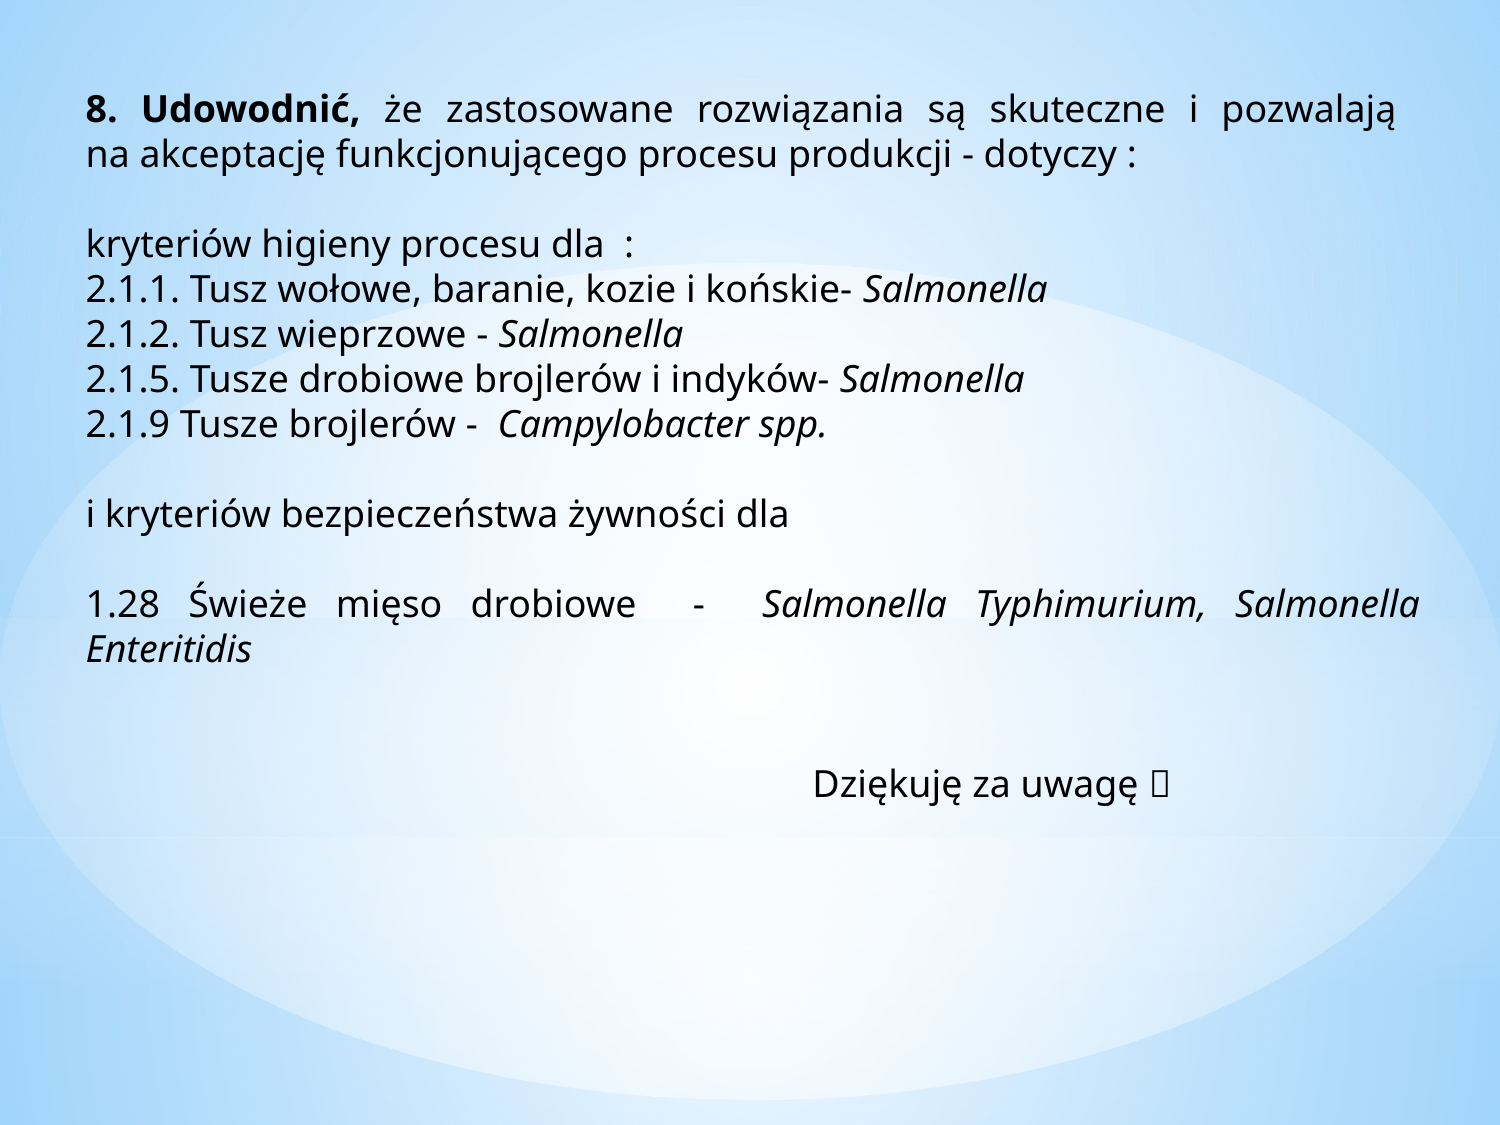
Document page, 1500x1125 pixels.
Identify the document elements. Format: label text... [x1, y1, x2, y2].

text_box 8. Udowodnić, że zastosowane rozwiązania są skuteczne i pozwalają na akceptację funkcjonującego procesu produkcji - dotyczy : kryteriów higieny procesu dla : 2.1.1. Tusz wołowe, baranie, kozie i końskie- Salmonella 2.1.2. Tusz wieprzowe - Salmonella 2.1.5. Tusze drobiowe brojlerów i indyków- Salmonella 2.1.9 Tusze brojlerów - Campylobacter spp. i kryteriów bezpieczeństwa żywności dla 1.28 Świeże mięso drobiowe - Salmonella Typhimurium, Salmonella Enteritidis Dziękuję za uwagę  [70, 78, 1436, 813]
